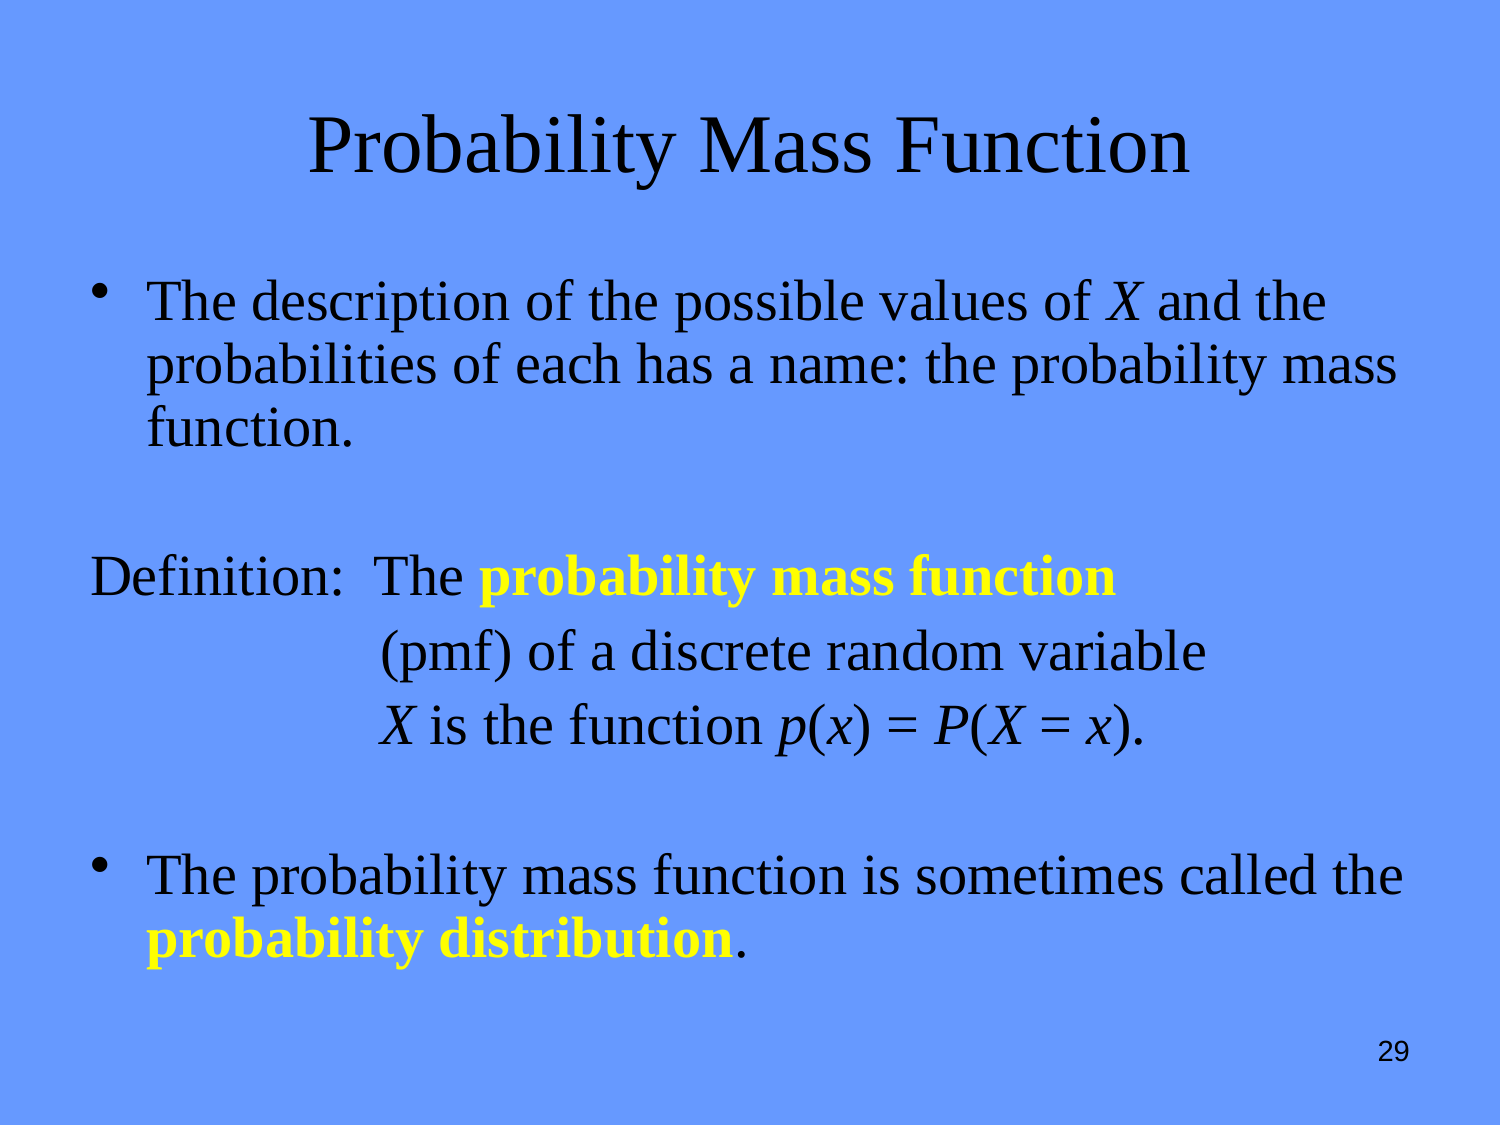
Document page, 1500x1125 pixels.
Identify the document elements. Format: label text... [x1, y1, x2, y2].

title Probability Mass Function [75, 45, 1425, 233]
slide_number 29 [1074, 1024, 1426, 1103]
list The description of the possible values of X and the probabilities of each has a name: the probability mass function. Definition: The probability mass function (pmf) of a discrete random variable X is the function p(x) = P(X = x). The probability mass function is sometimes called the probability distribution. [75, 262, 1425, 1005]
